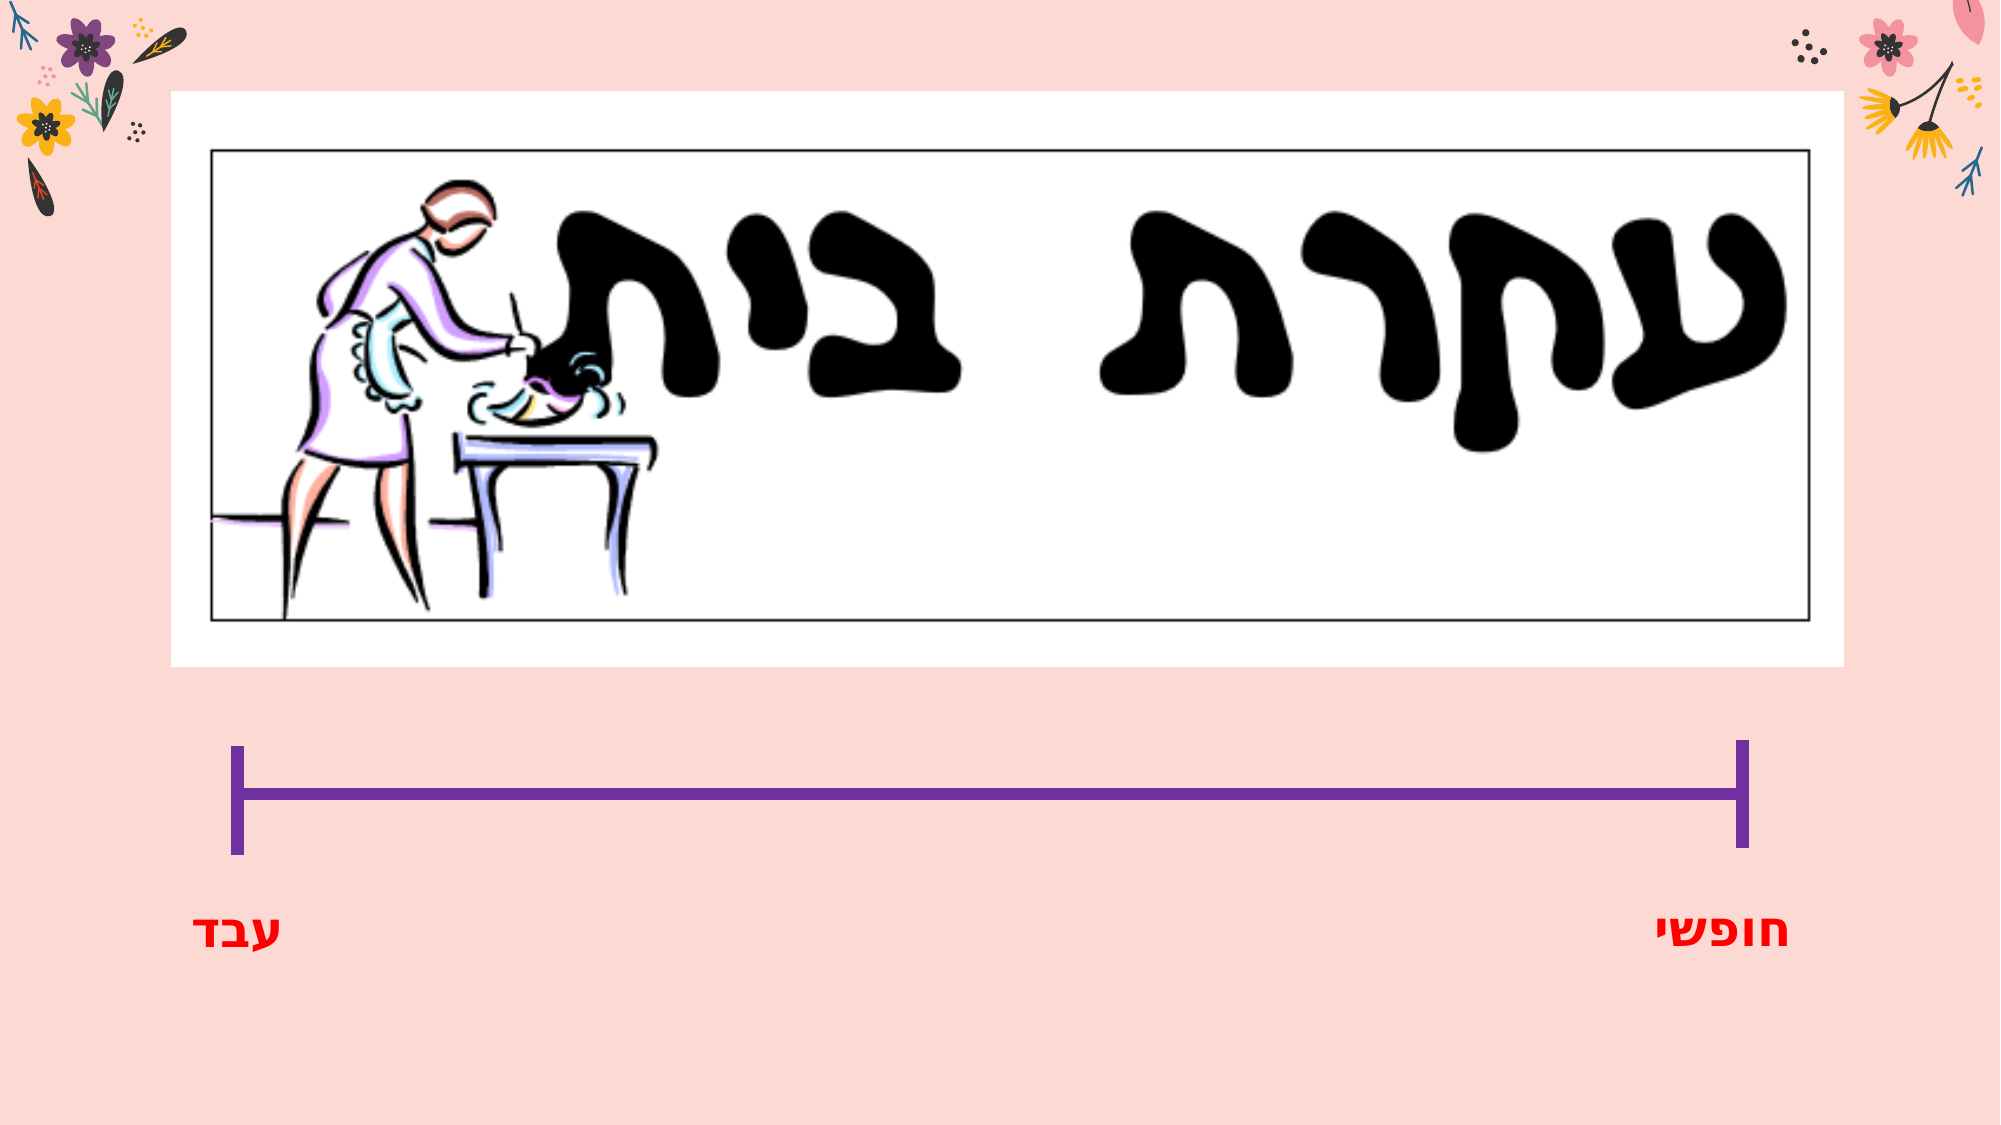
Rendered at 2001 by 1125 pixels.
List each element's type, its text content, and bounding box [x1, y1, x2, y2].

picture [171, 90, 1845, 667]
text_box עבד [116, 890, 359, 965]
text_box חופשי [1601, 889, 1844, 965]
